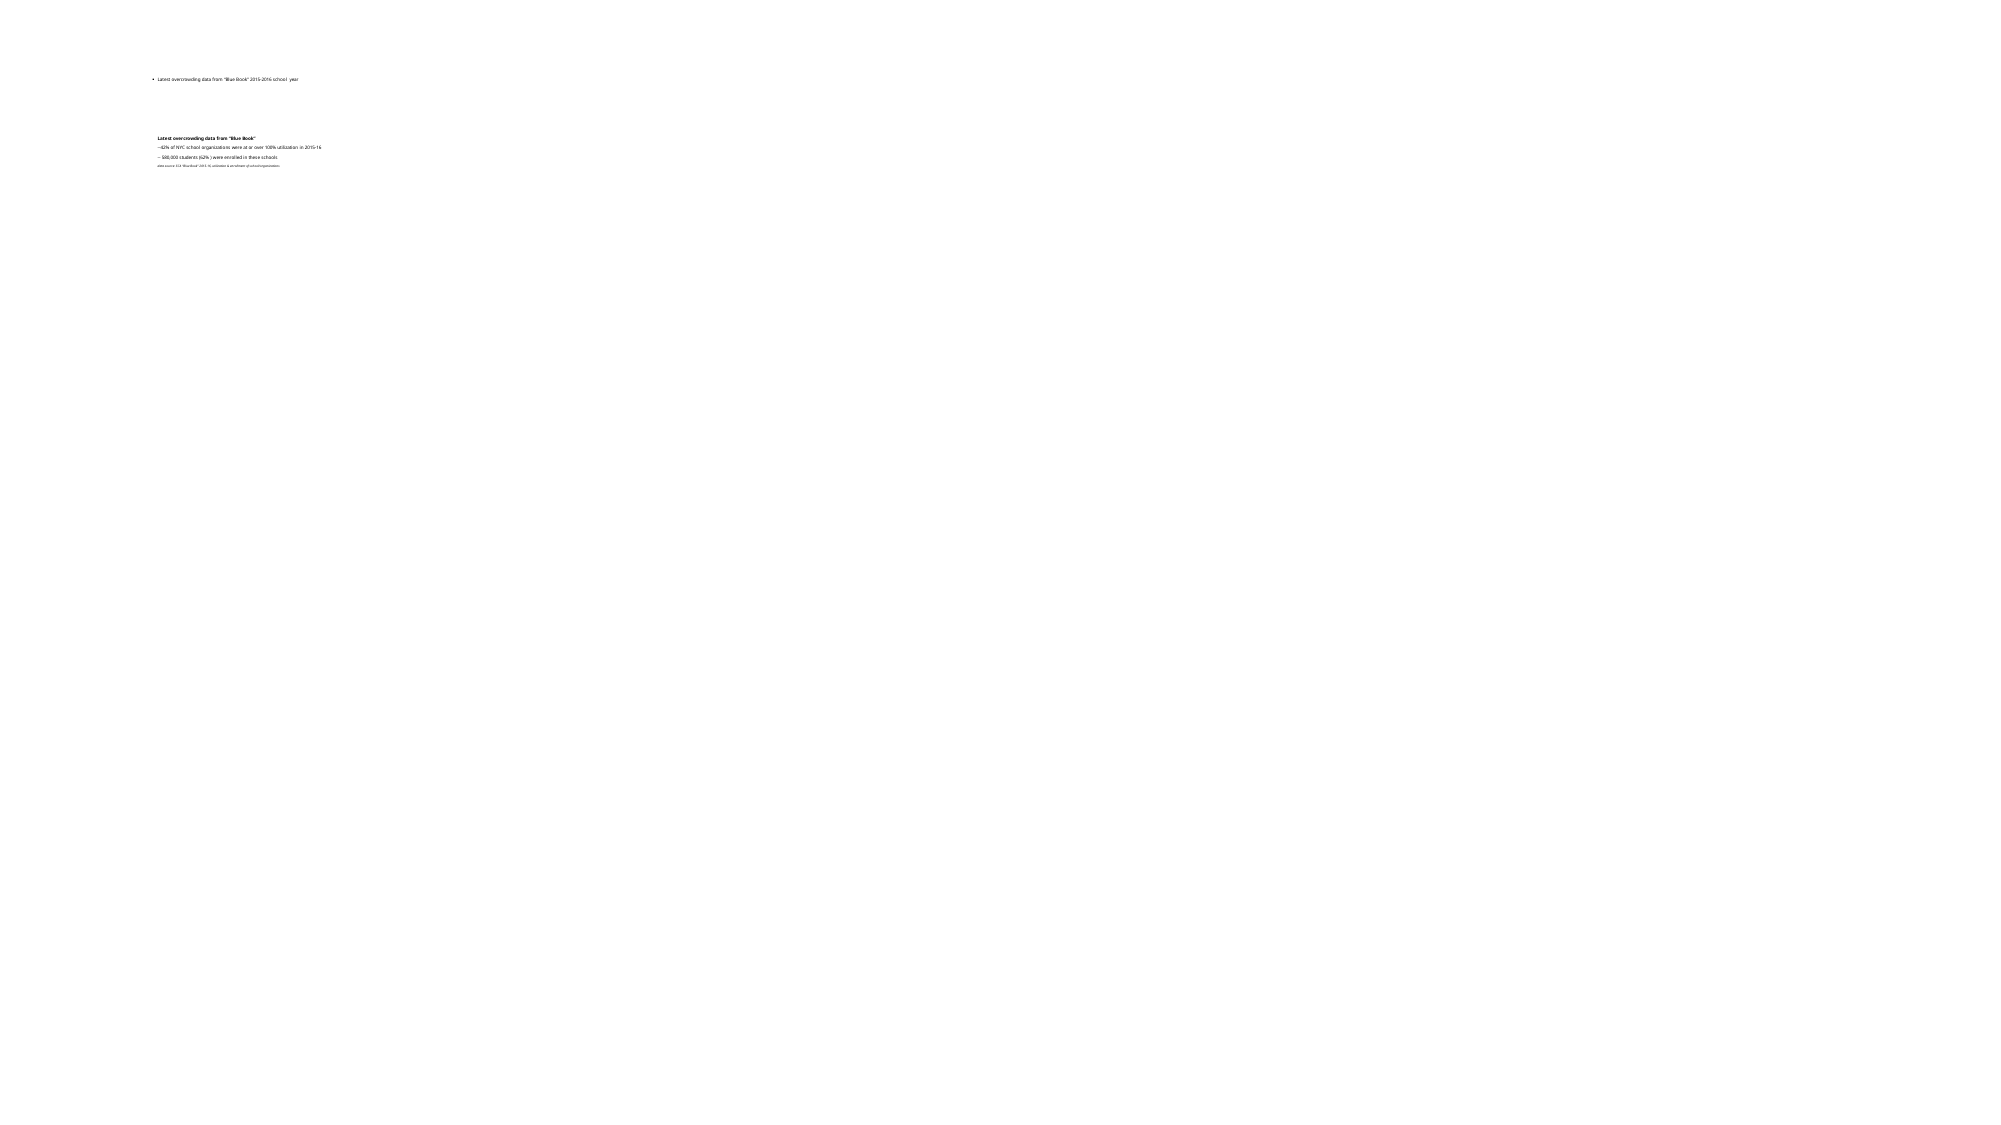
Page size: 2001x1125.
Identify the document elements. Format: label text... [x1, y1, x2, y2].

title Latest overcrowding data from “Blue Book” 2015-2016 school year Latest overcrowding data from “Blue Book” --42% of NYC school organizations were at or over 100% utilization in 2015-16 -- 580,000 students (62% ) were enrolled in these schools data source: SCA “Blue Book” 2015-16, utilization & enrollment of school/organizations [137, 59, 1863, 202]
